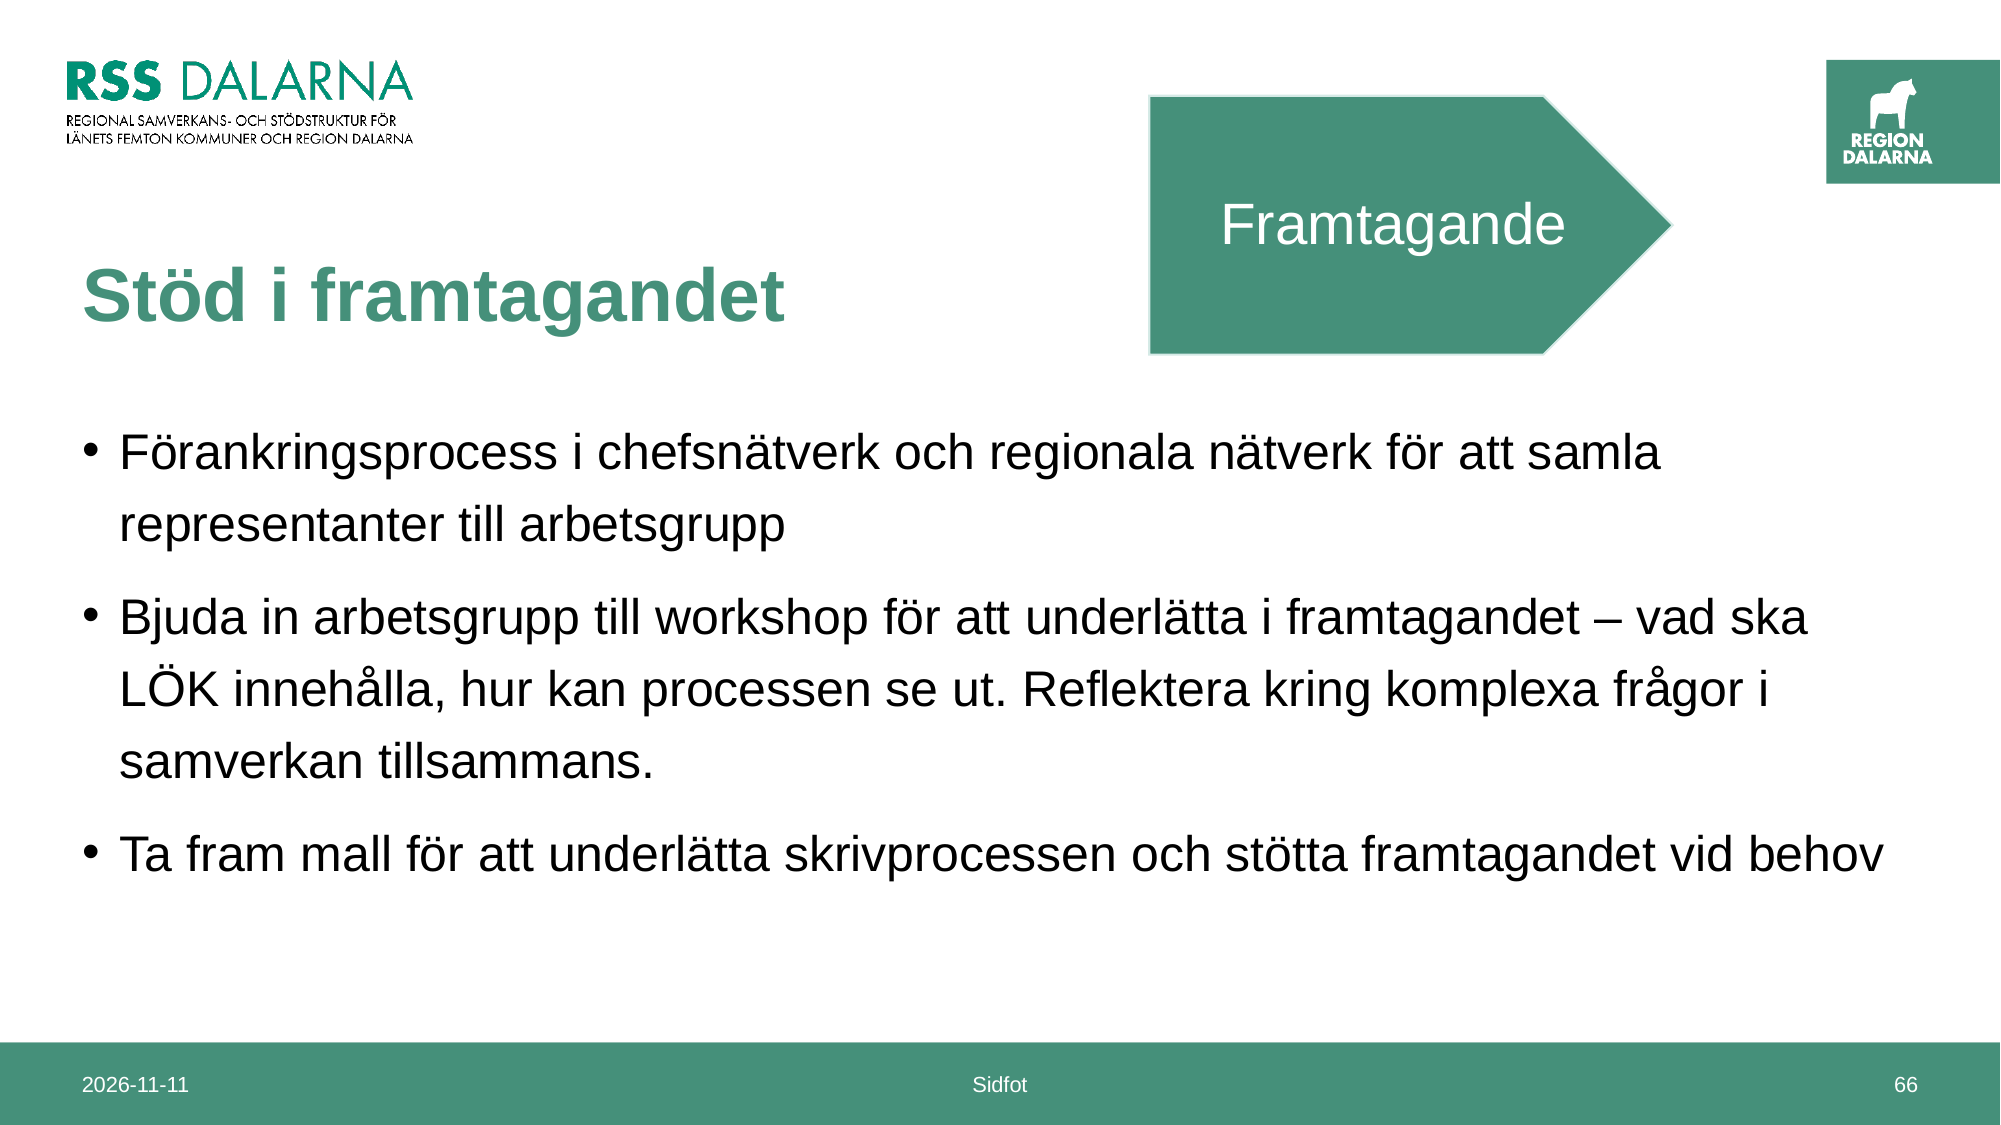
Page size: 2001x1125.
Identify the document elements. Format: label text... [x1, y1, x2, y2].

title Stöd i framtagandet [67, 197, 1777, 397]
slide_number 66 [1412, 1042, 1933, 1125]
list Förankringsprocess i chefsnätverk och regionala nätverk för att samla representanter till arbetsgrupp Bjuda in arbetsgrupp till workshop för att underlätta i framtagandet – vad ska LÖK innehålla, hur kan processen se ut. Reflektera kring komplexa frågor i samverkan tillsammans. Ta fram mall för att underlätta skrivprocessen och stötta framtagandet vid behov [67, 400, 1933, 987]
picture [67, 59, 413, 144]
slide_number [66, 1042, 588, 1125]
footer Sidfot [662, 1042, 1338, 1125]
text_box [1149, 95, 1673, 355]
